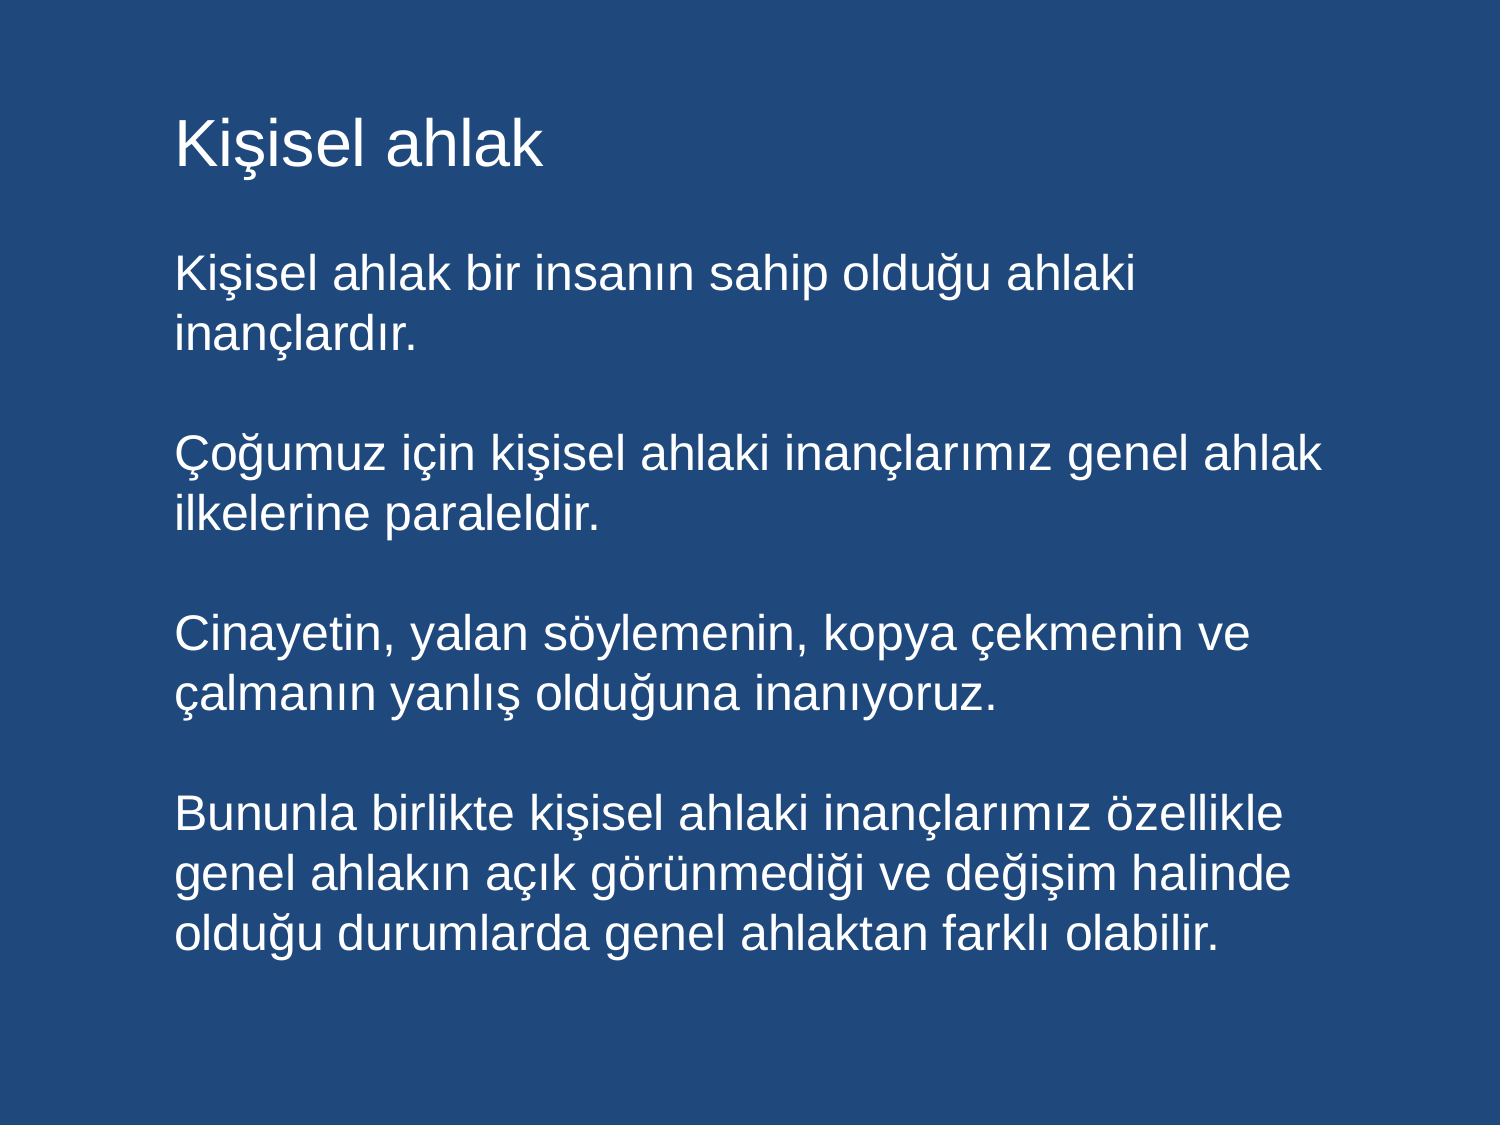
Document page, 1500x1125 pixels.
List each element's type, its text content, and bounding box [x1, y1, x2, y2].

text_box Kişisel ahlak Kişisel ahlak bir insanın sahip olduğu ahlaki inançlardır. Çoğumuz için kişisel ahlaki inançlarımız genel ahlak ilkelerine paraleldir. Cinayetin, yalan söylemenin, kopya çekmenin ve çalmanın yanlış olduğuna inanıyoruz. Bununla birlikte kişisel ahlaki inançlarımız özellikle genel ahlakın açık görünmediği ve değişim halinde olduğu durumlarda genel ahlaktan farklı olabilir. [159, 92, 1365, 968]
